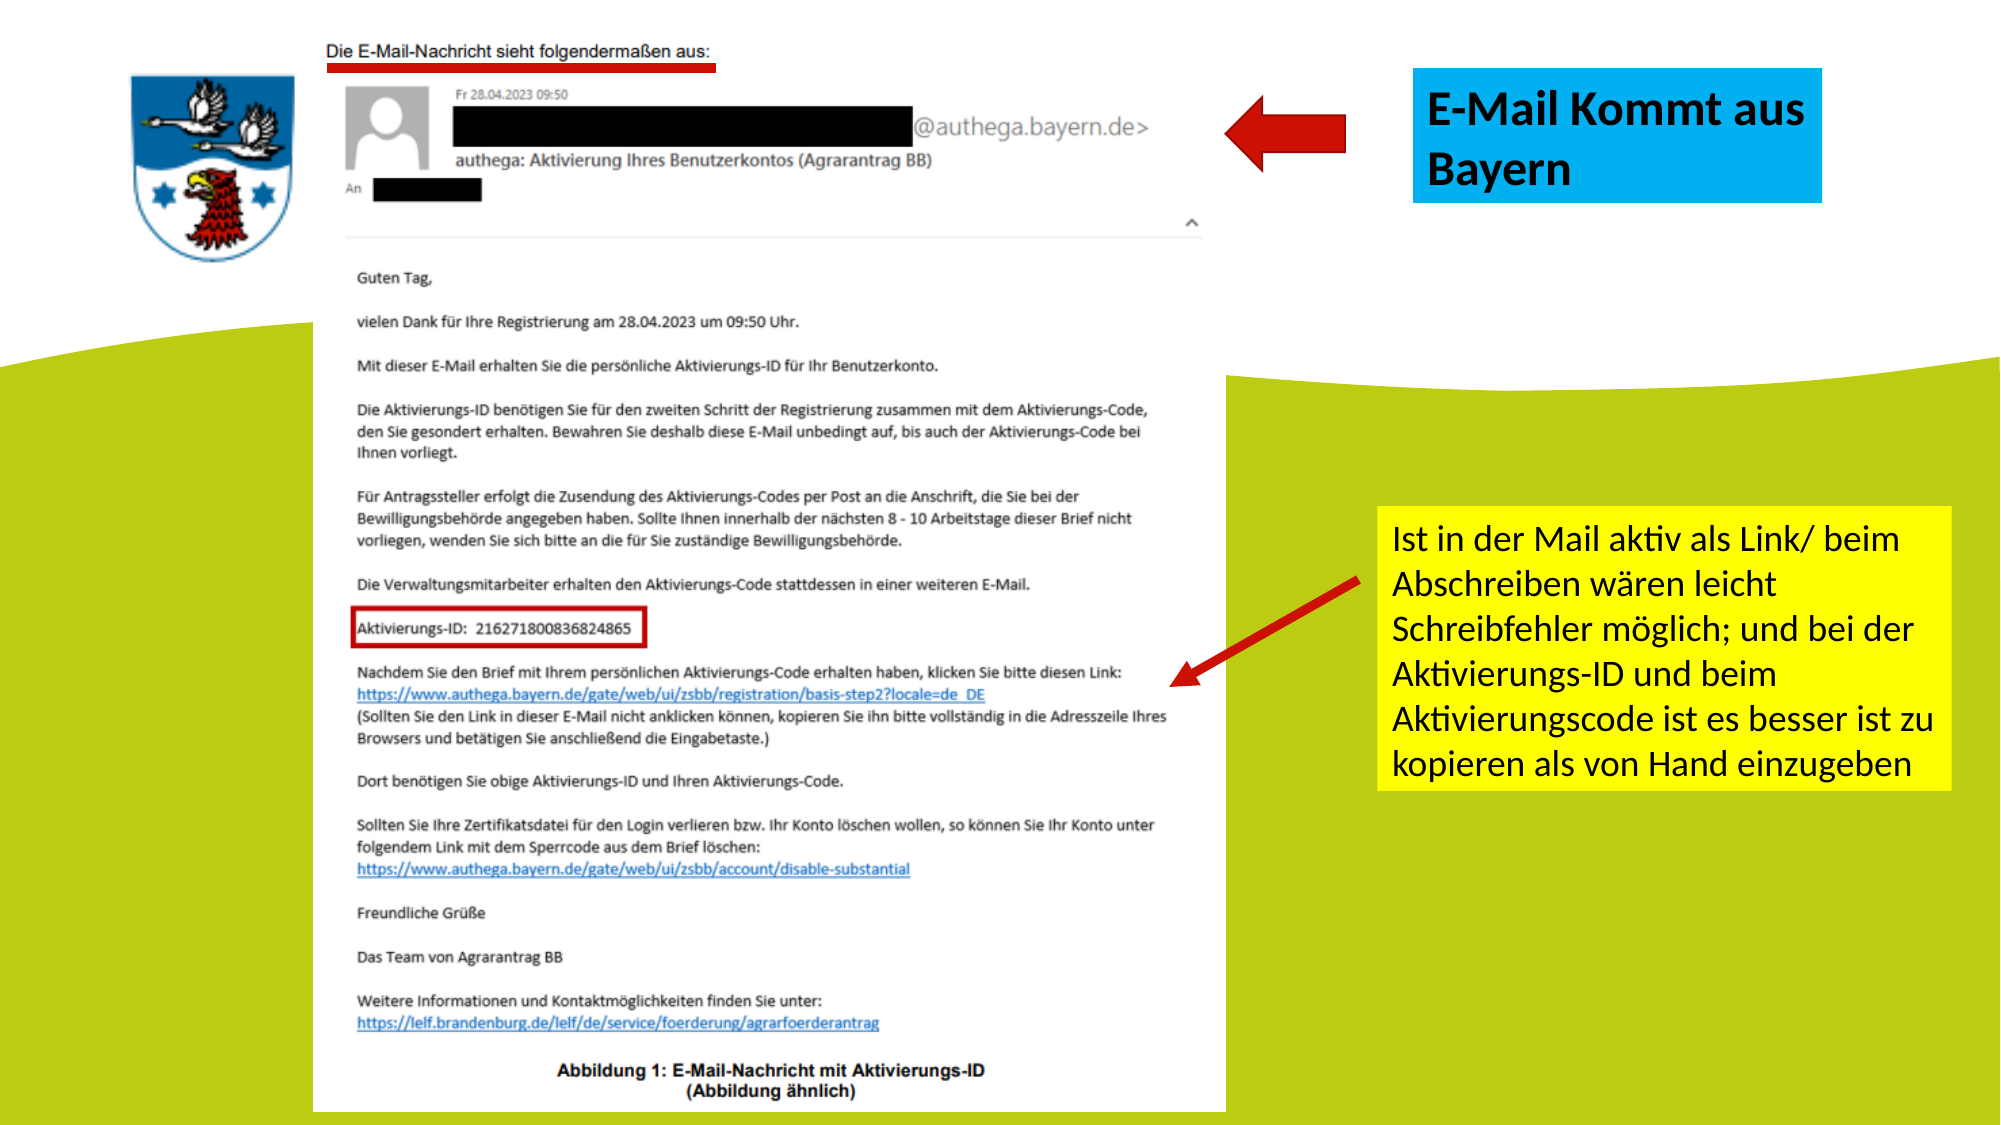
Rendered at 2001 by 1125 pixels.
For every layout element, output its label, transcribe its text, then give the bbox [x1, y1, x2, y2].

text_box E-Mail Kommt aus Bayern [1413, 68, 1823, 203]
text_box [1226, 94, 1346, 173]
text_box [1169, 579, 1359, 687]
text_box Ist in der Mail aktiv als Link/ beim Abschreiben wären leicht Schreibfehler möglich; und bei der Aktivierungs-ID und beim Aktivierungscode ist es besser ist zu kopieren als von Hand einzugeben [1377, 506, 1952, 791]
picture [313, 21, 1226, 1112]
